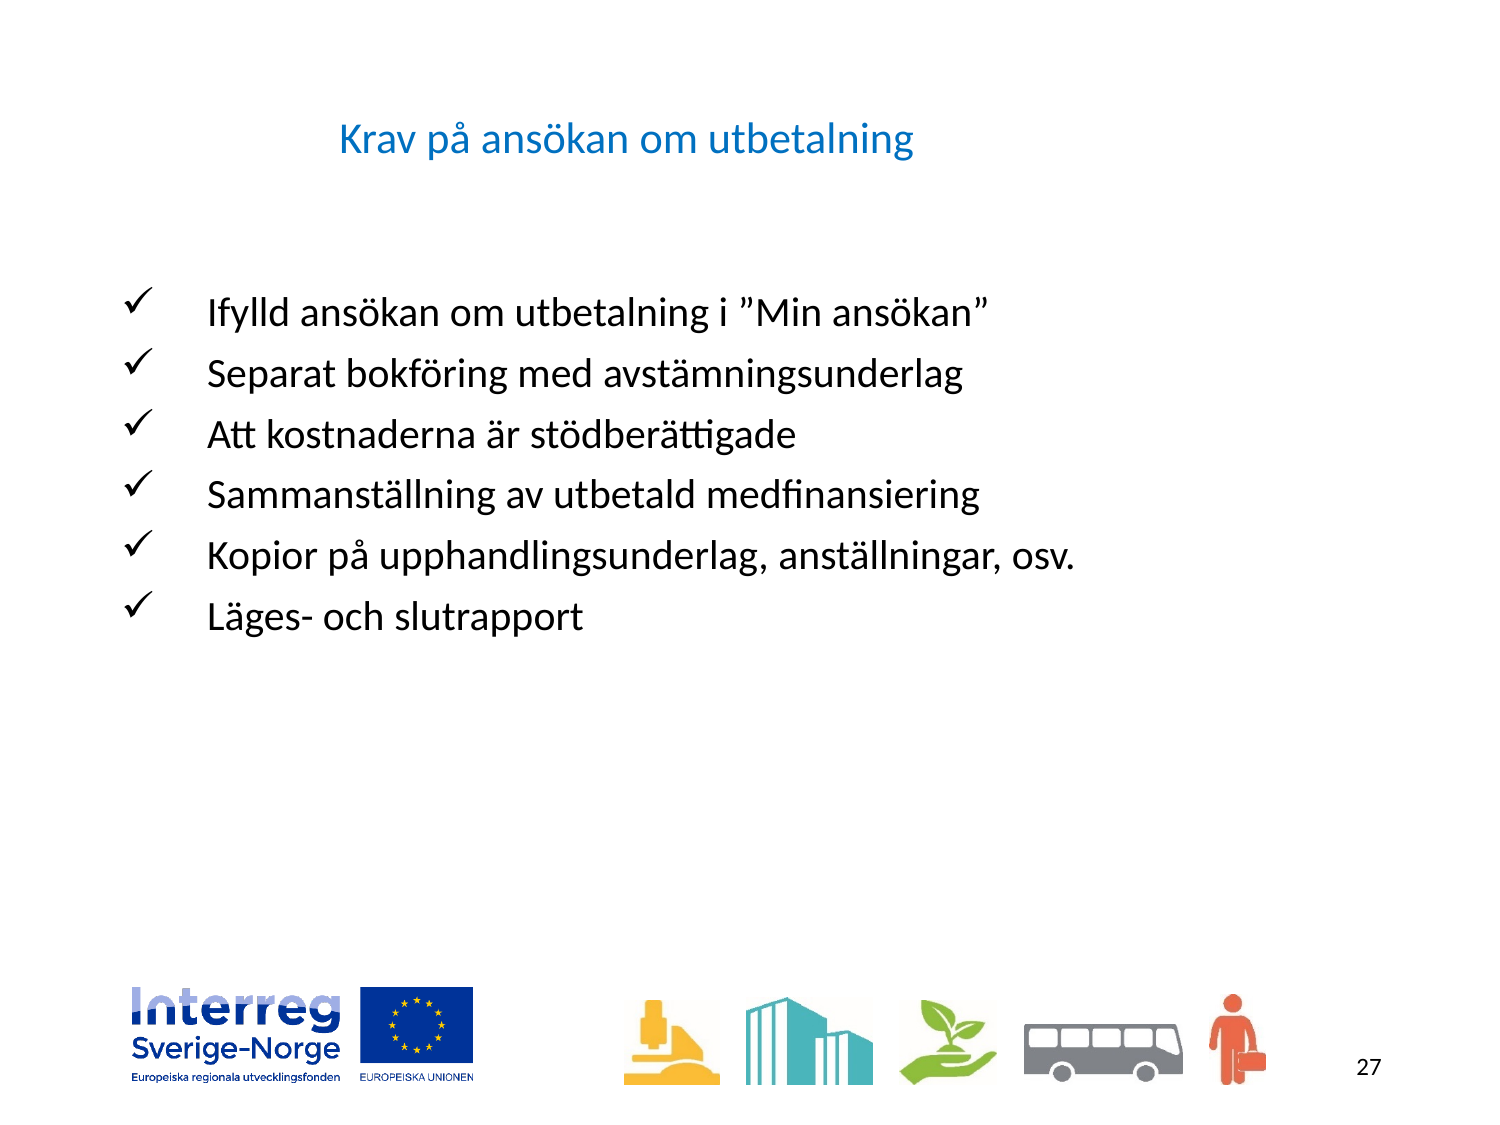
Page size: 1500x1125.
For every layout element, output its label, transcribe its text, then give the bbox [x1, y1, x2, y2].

slide_number 27 [1320, 1035, 1397, 1096]
picture [132, 1005, 473, 1083]
picture [746, 1005, 873, 1085]
list Ifylld ansökan om utbetalning i ”Min ansökan” Separat bokföring med avstämningsunderlag Att kostnaderna är stödberättigade Sammanställning av utbetald medfinansiering Kopior på upphandlingsunderlag, anställningar, osv. Läges- och slutrapport [75, 196, 1425, 1005]
picture [1024, 1024, 1183, 1085]
picture [624, 1005, 720, 1085]
picture [1209, 1005, 1266, 1085]
title Krav på ansökan om utbetalning [90, 54, 1164, 171]
picture [899, 1005, 997, 1085]
